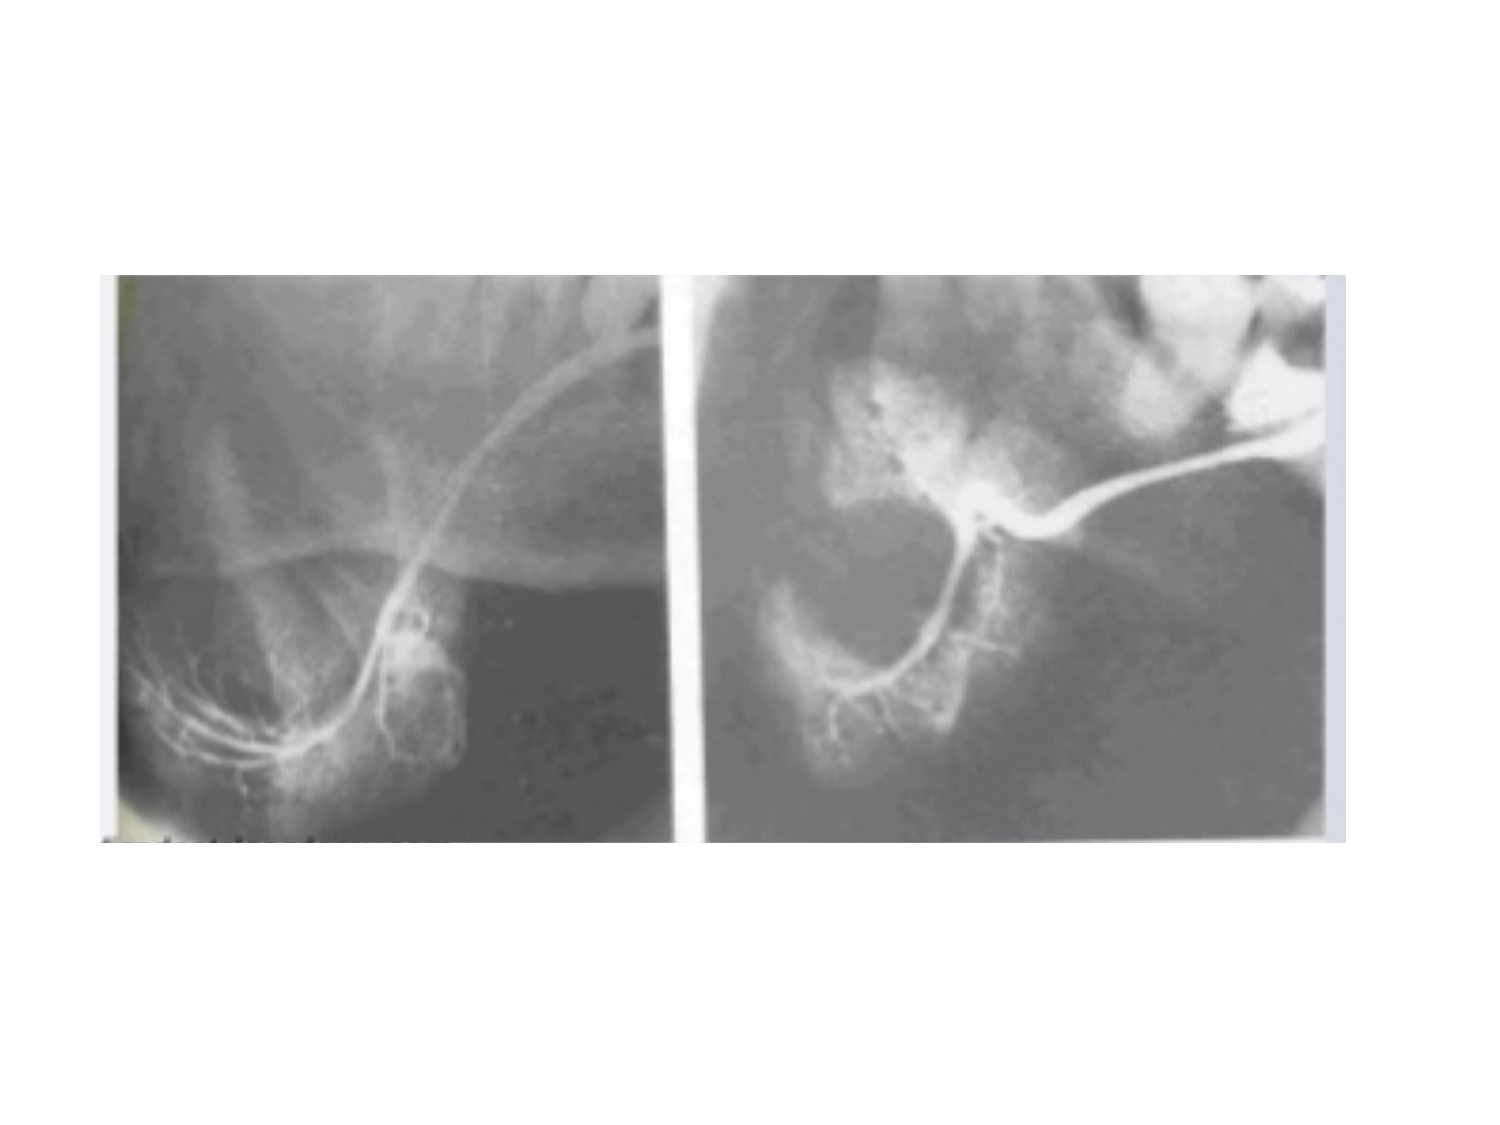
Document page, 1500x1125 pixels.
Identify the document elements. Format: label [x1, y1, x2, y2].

picture [99, 274, 1347, 843]
